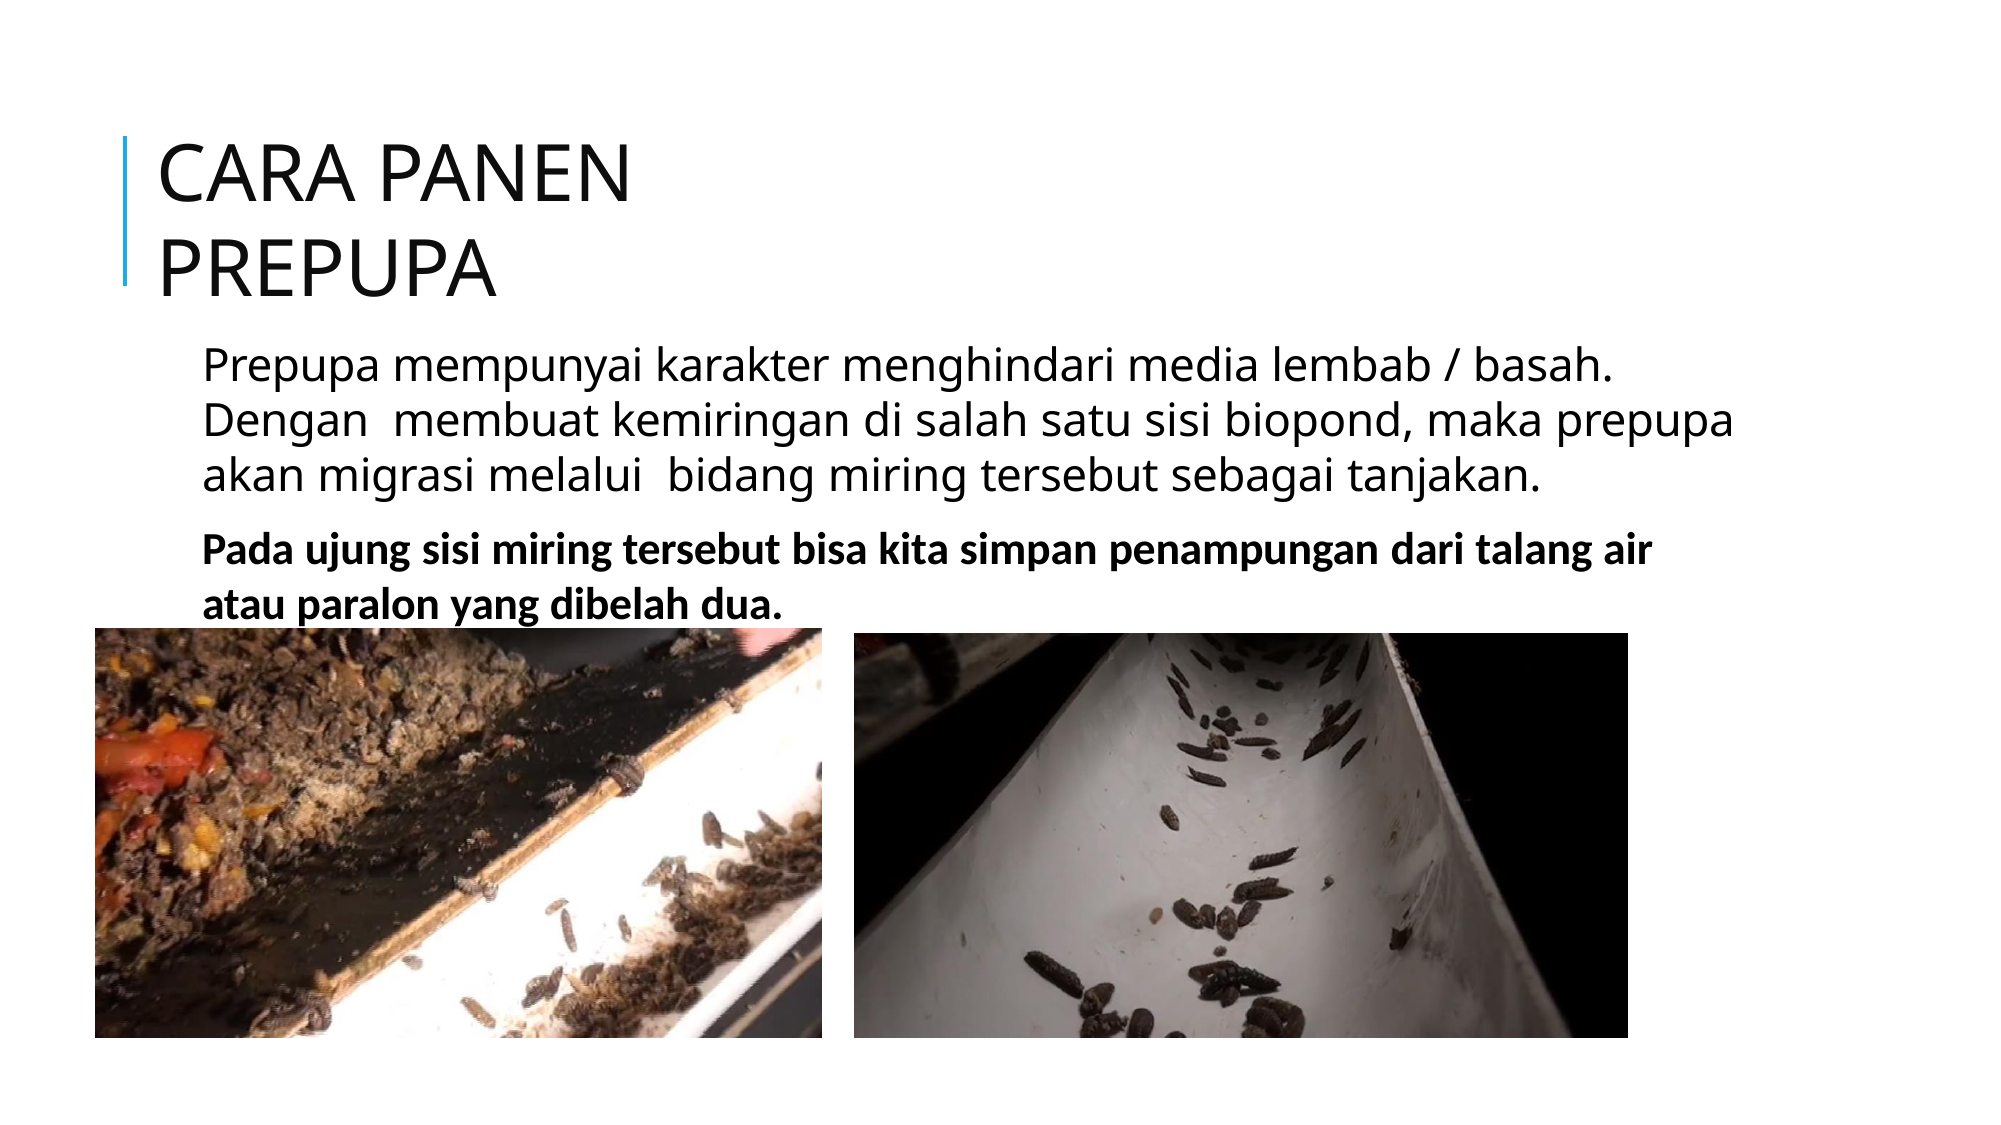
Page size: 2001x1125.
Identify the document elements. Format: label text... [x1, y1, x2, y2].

title Cara Panen Prepupa [154, 119, 822, 312]
list Prepupa mempunyai karakter menghindari media lembab / basah. Dengan membuat kemiringan di salah satu sisi biopond, maka prepupa akan migrasi melalui bidang miring tersebut sebagai tanjakan. Pada ujung sisi miring tersebut bisa kita simpan penampungan dari talang air atau paralon yang dibelah dua. [174, 298, 1770, 625]
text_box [0, 628, 2000, 1125]
